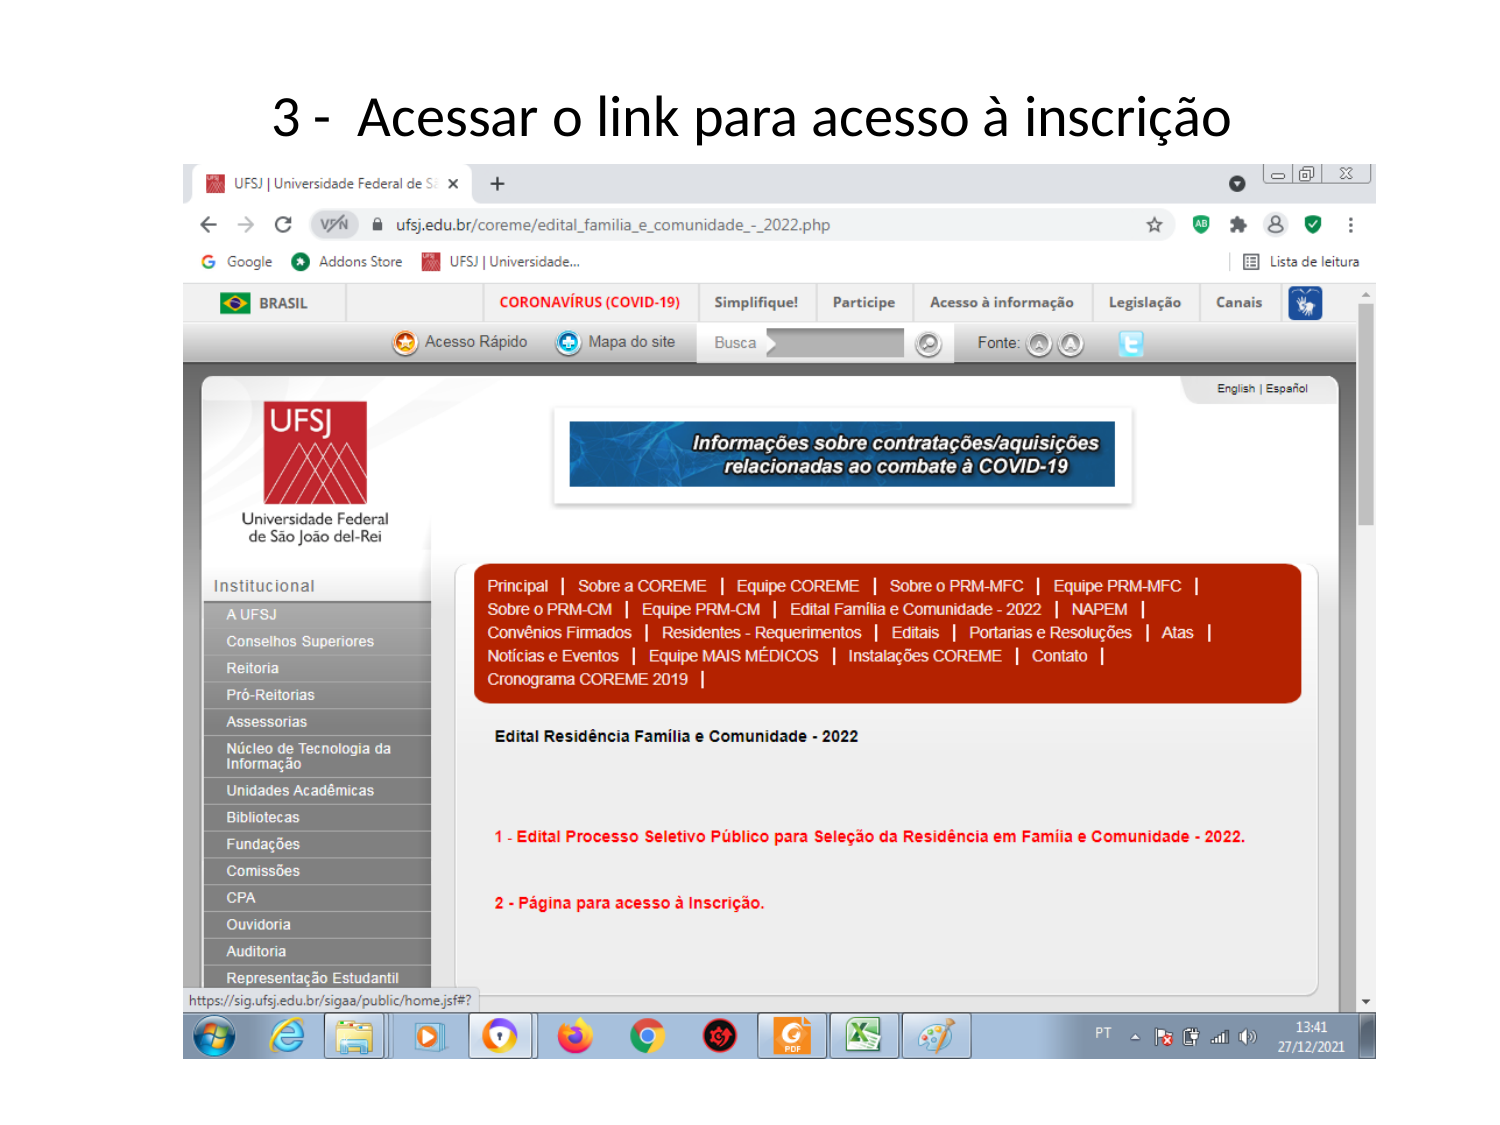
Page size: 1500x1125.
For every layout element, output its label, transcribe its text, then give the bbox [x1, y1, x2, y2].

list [183, 163, 1377, 1059]
title 3 - Acessar o link para acesso à inscrição [76, 19, 1427, 207]
